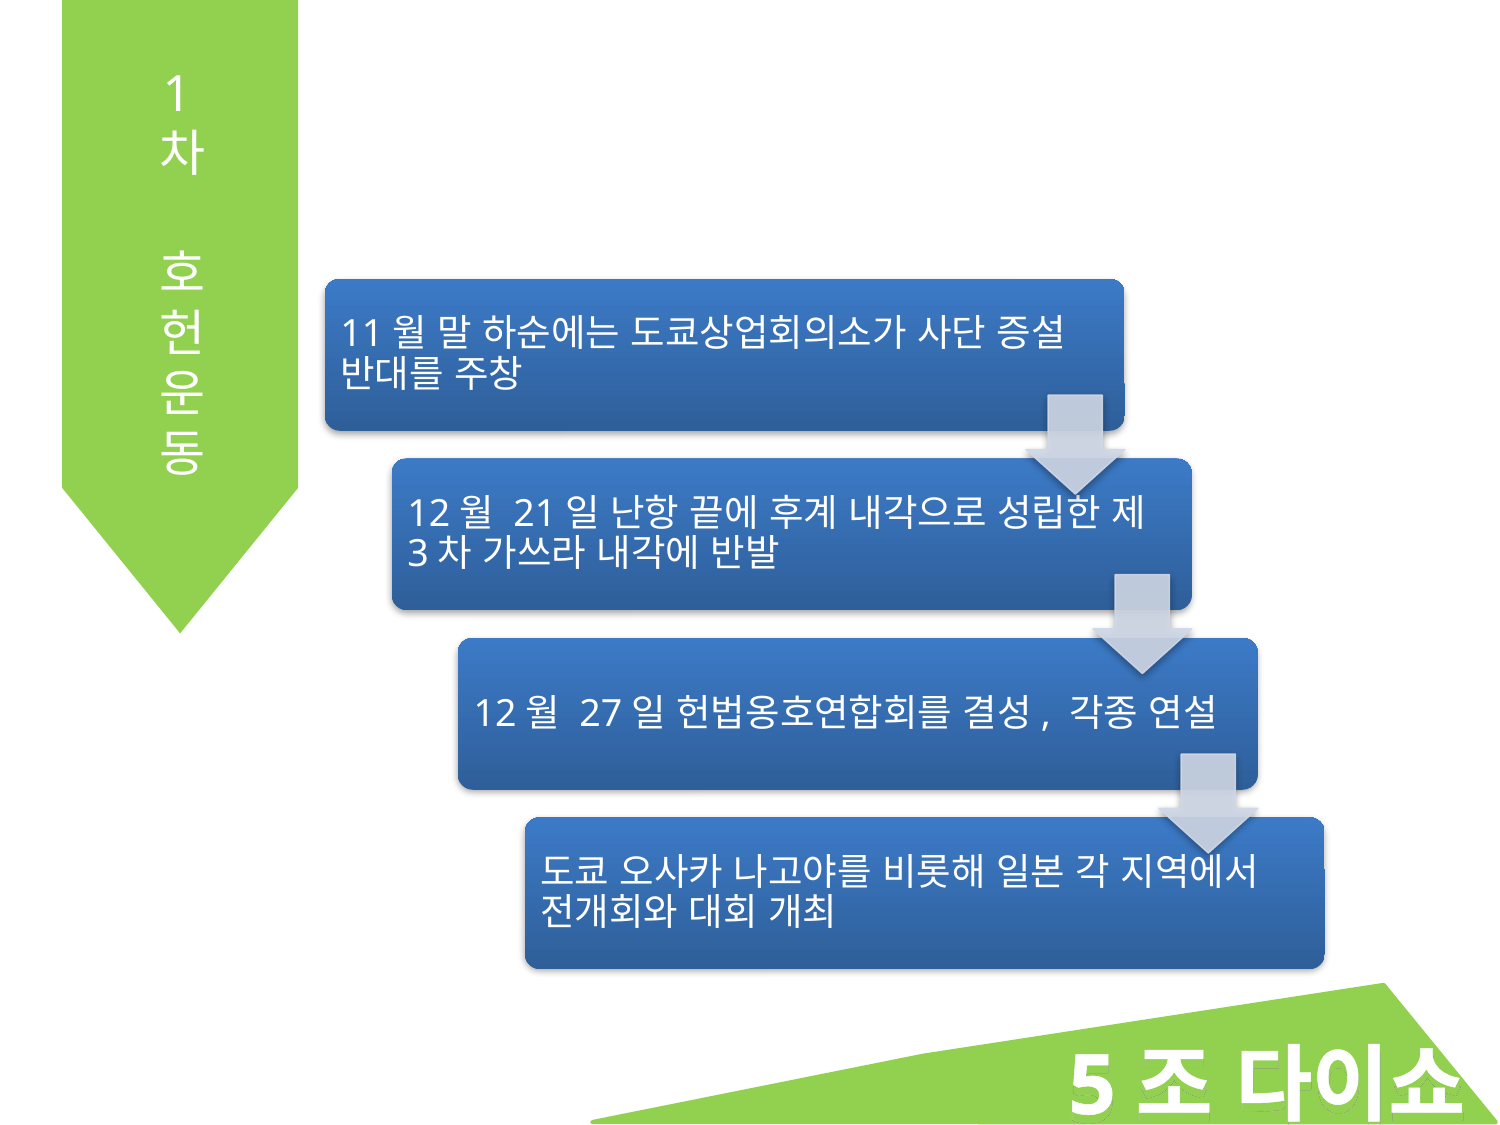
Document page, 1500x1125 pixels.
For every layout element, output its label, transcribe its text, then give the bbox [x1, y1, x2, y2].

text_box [324, 278, 1325, 970]
text_box 1차 호헌운동 [135, 54, 231, 535]
